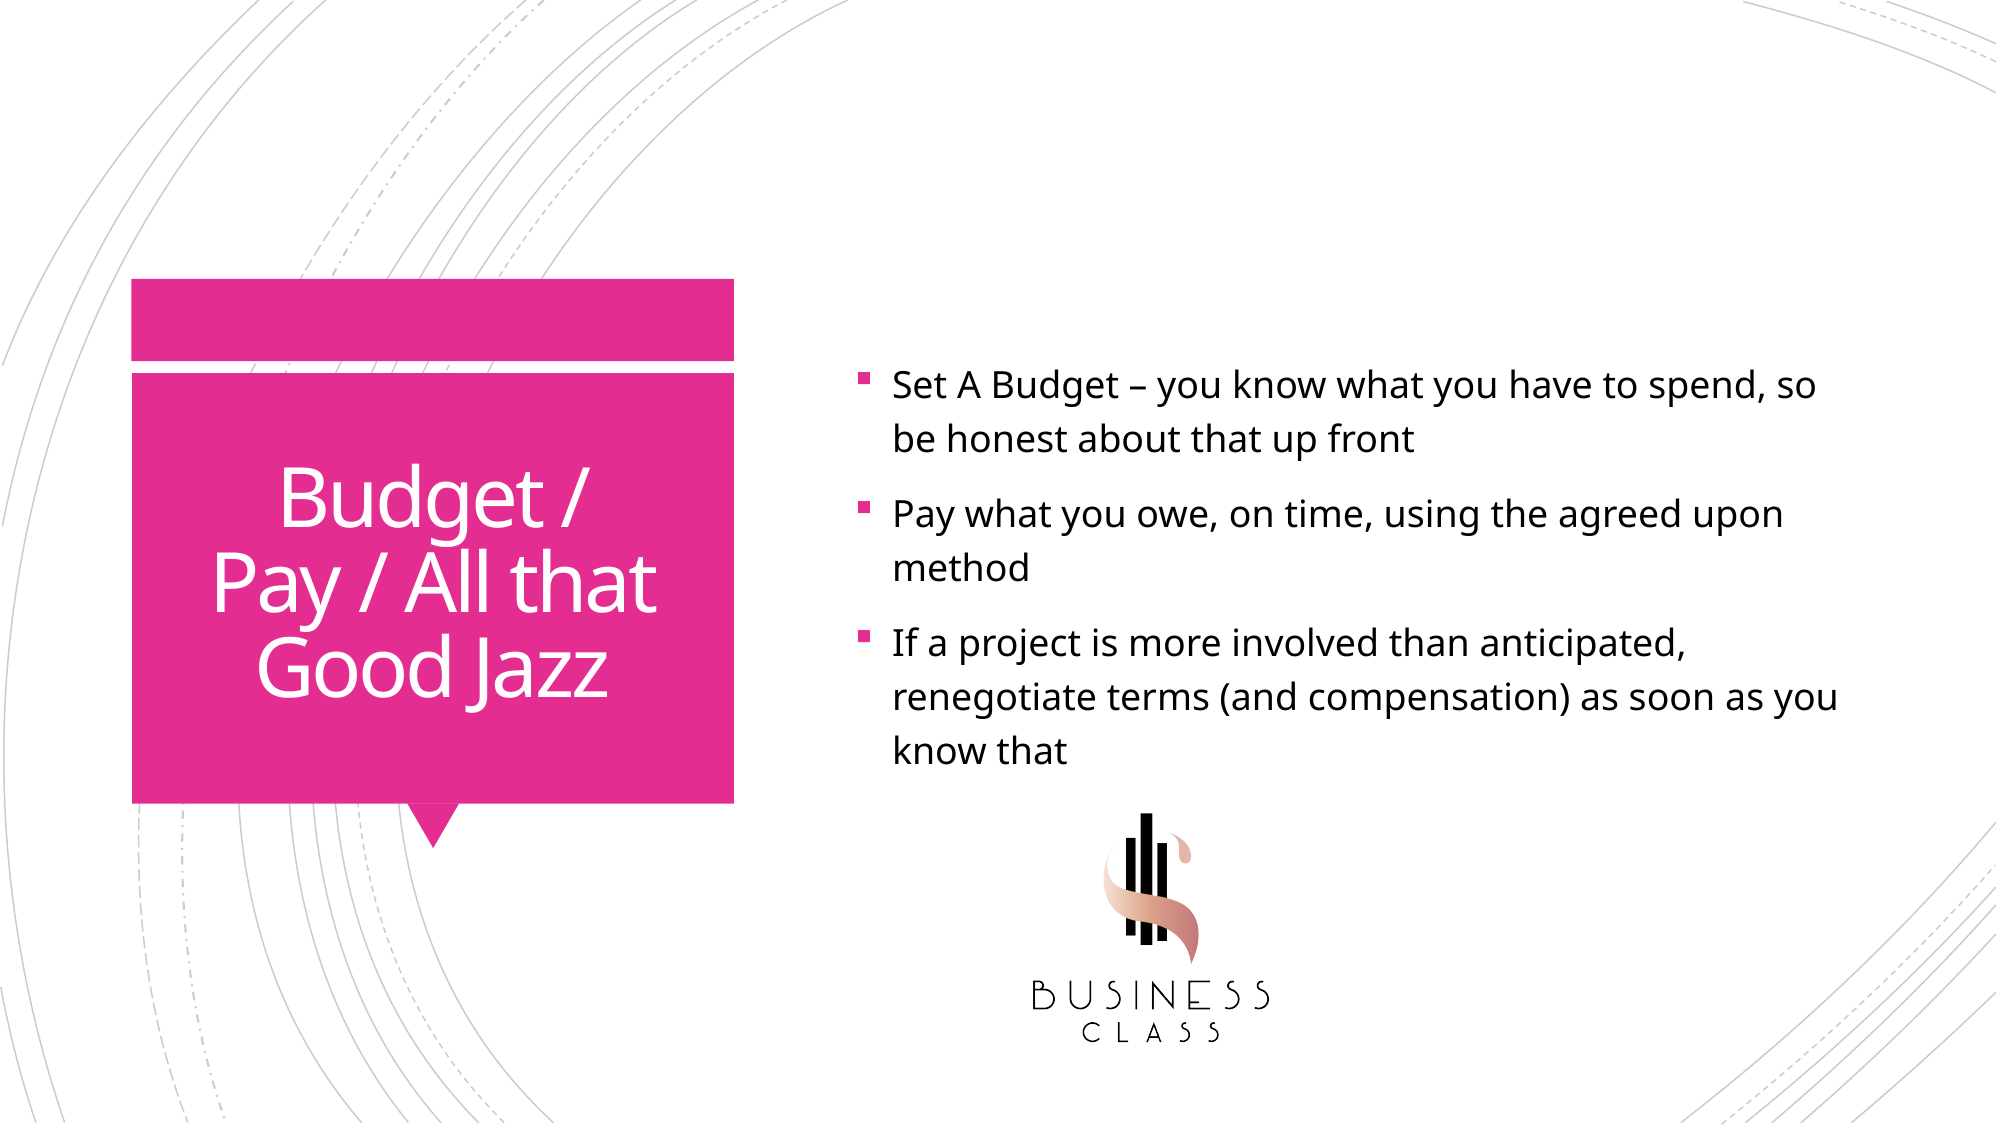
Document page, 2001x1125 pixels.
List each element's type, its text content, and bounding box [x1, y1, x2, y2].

picture [1011, 788, 1291, 1068]
list Set A Budget – you know what you have to spend, so be honest about that up front Pay what you owe, on time, using the agreed upon method If a project is more involved than anticipated, renegotiate terms (and compensation) as soon as you know that [839, 131, 1871, 993]
title Budget / Pay / All that Good Jazz [145, 385, 720, 789]
